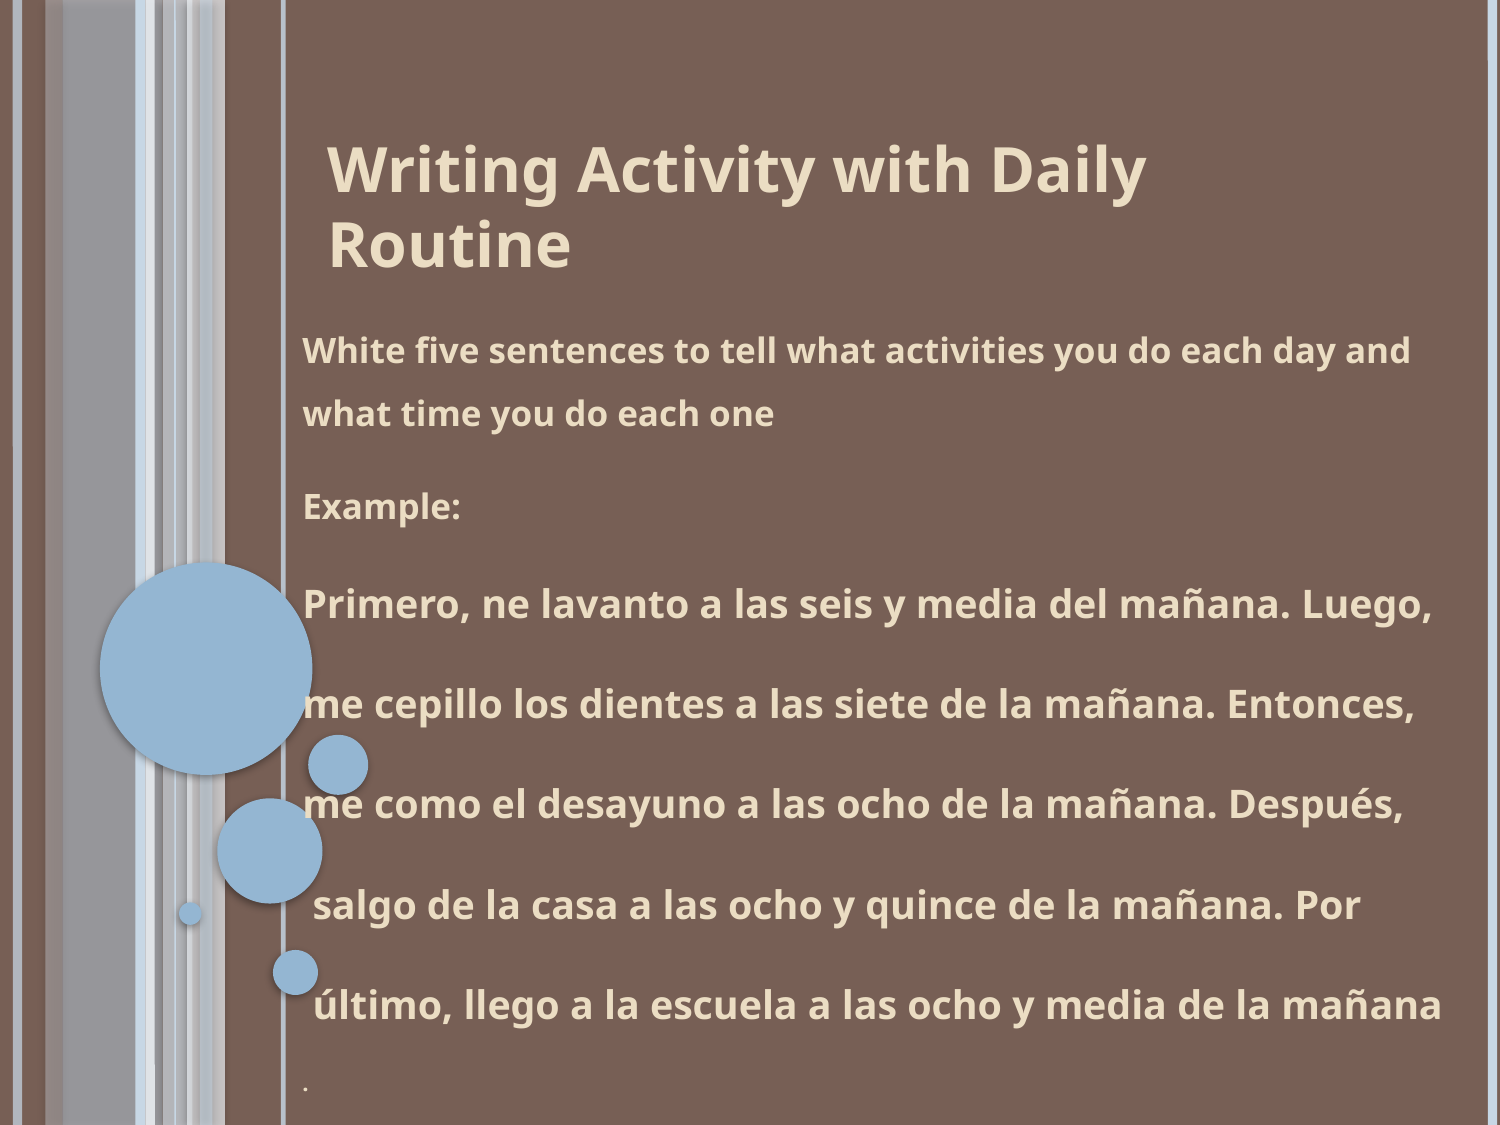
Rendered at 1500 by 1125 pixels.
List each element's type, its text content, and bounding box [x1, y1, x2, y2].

list White five sentences to tell what activities you do each day and what time you do each one Example: Primero, ne lavanto a las seis y media del mañana. Luego, me cepillo los dientes a las siete de la mañana. Entonces, me como el desayuno a las ocho de la mañana. Después, salgo de la casa a las ocho y quince de la mañana. Por último, llego a la escuela a las ocho y media de la mañana . [287, 299, 1500, 1125]
title Writing Activity with Daily Routine [312, 75, 1325, 288]
